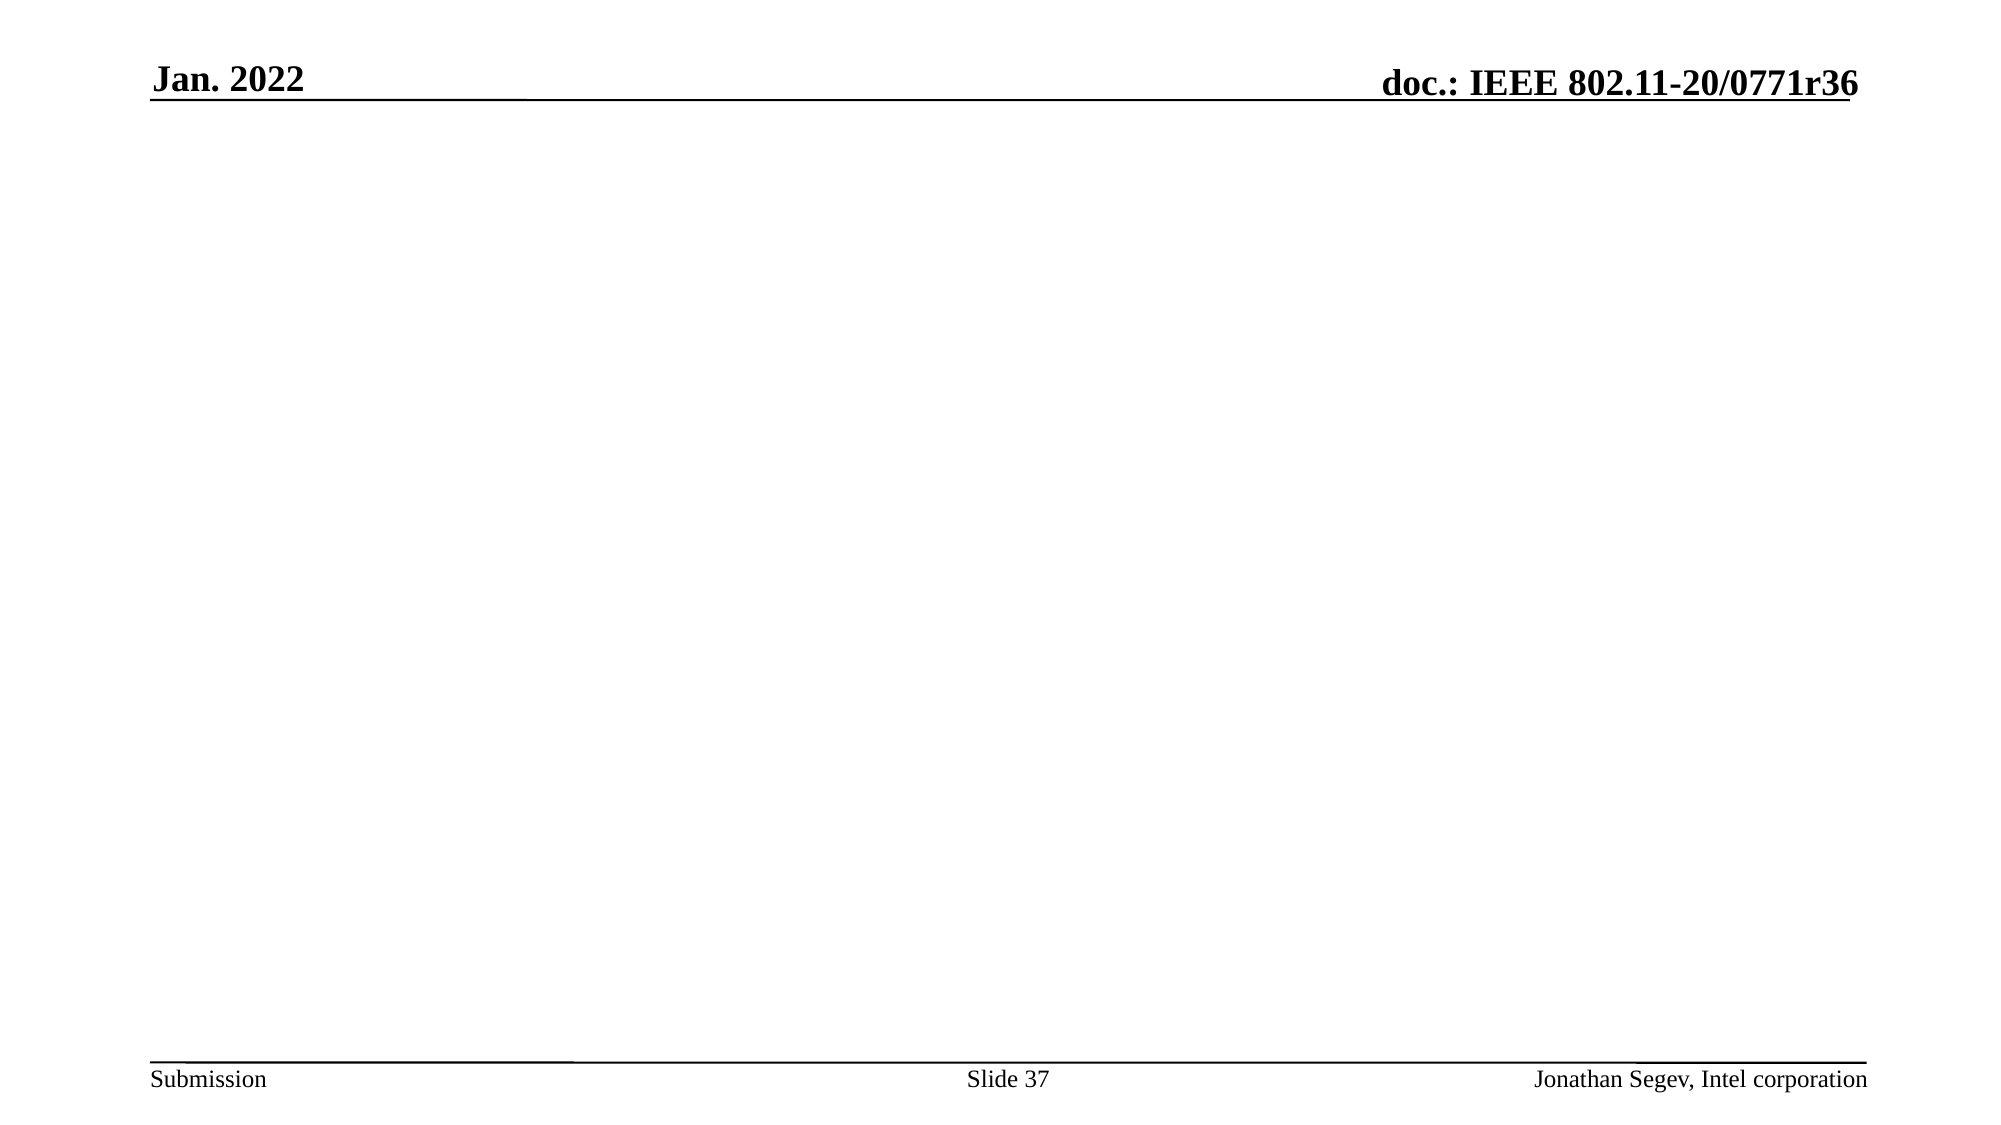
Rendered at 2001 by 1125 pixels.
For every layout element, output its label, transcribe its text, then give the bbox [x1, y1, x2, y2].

slide_number Slide 37 [950, 1061, 1067, 1123]
footer Jonathan Segev, Intel corporation [1171, 1061, 1869, 1093]
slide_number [152, 54, 563, 100]
